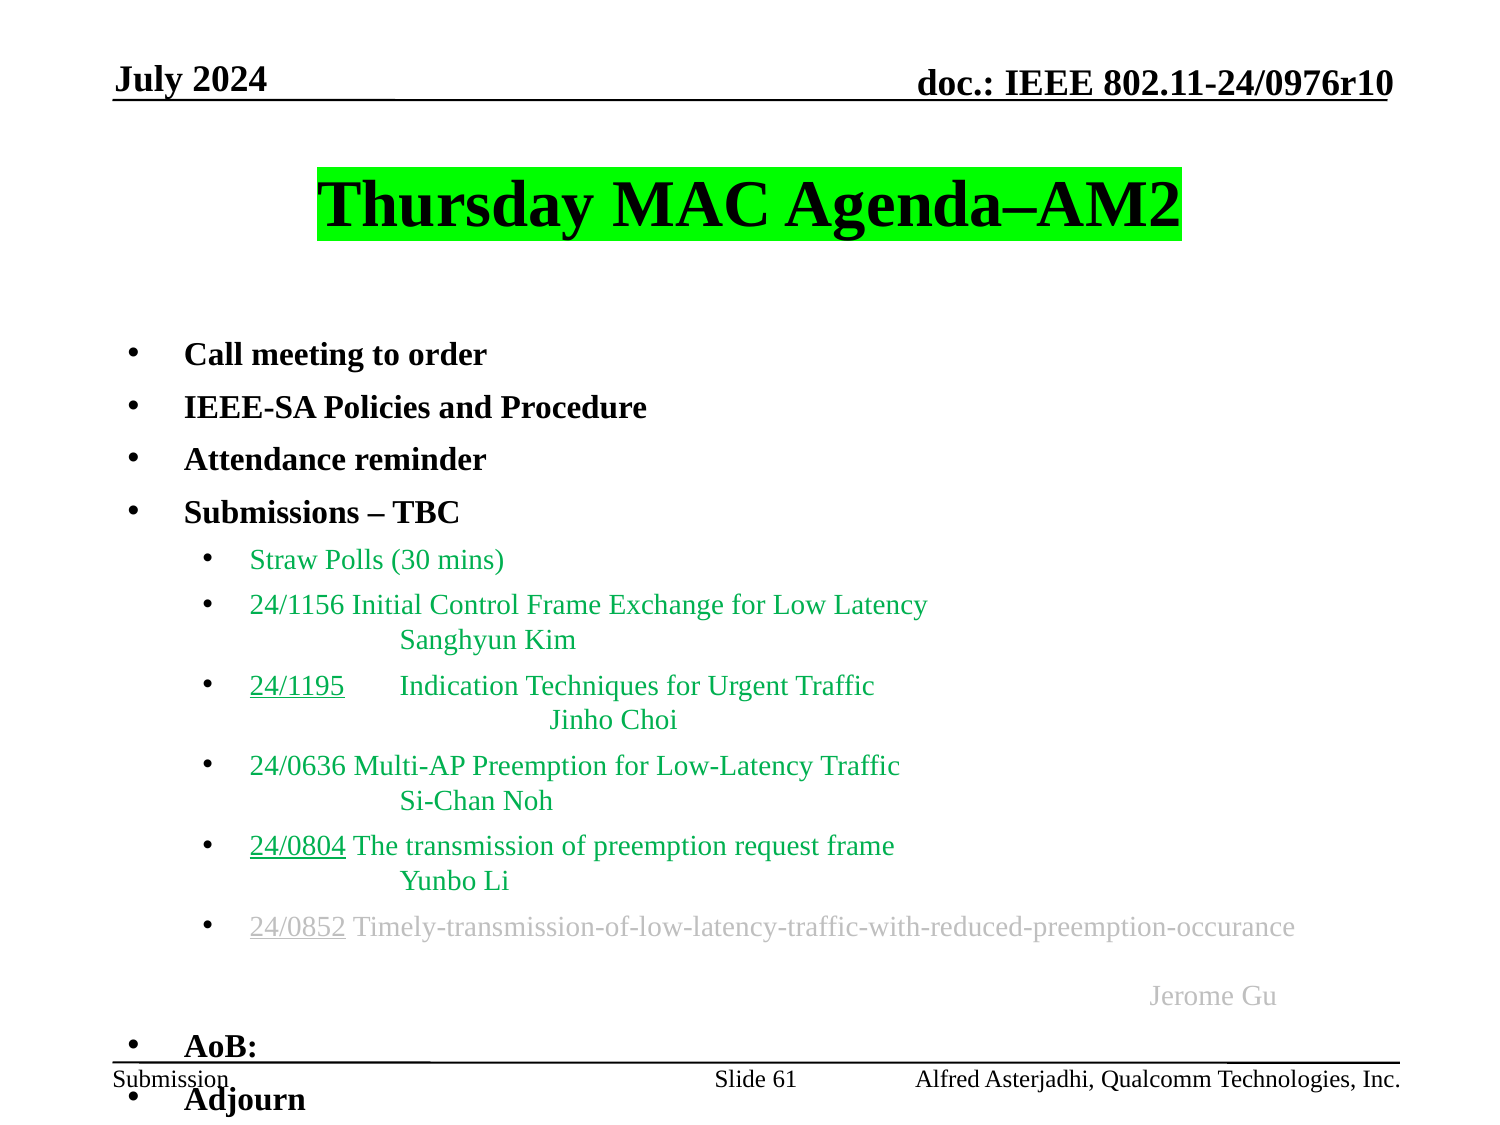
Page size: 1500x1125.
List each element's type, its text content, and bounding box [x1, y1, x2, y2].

slide_number Slide 61 [712, 1061, 800, 1123]
list Call meeting to order IEEE-SA Policies and Procedure Attendance reminder Submissions – TBC Straw Polls (30 mins) 24/1156 Initial Control Frame Exchange for Low Latency Sanghyun Kim 24/1195 Indication Techniques for Urgent Traffic Jinho Choi 24/0636 Multi-AP Preemption for Low-Latency Traffic Si-Chan Noh 24/0804 The transmission of preemption request frame Yunbo Li 24/0852 Timely-transmission-of-low-latency-traffic-with-reduced-preemption-occurance Jerome Gu AoB: Adjourn [112, 324, 1388, 1063]
title Thursday MAC Agenda–AM2 [112, 112, 1388, 288]
footer Alfred Asterjadhi, Qualcomm Technologies, Inc. [878, 1061, 1402, 1093]
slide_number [114, 54, 423, 100]
